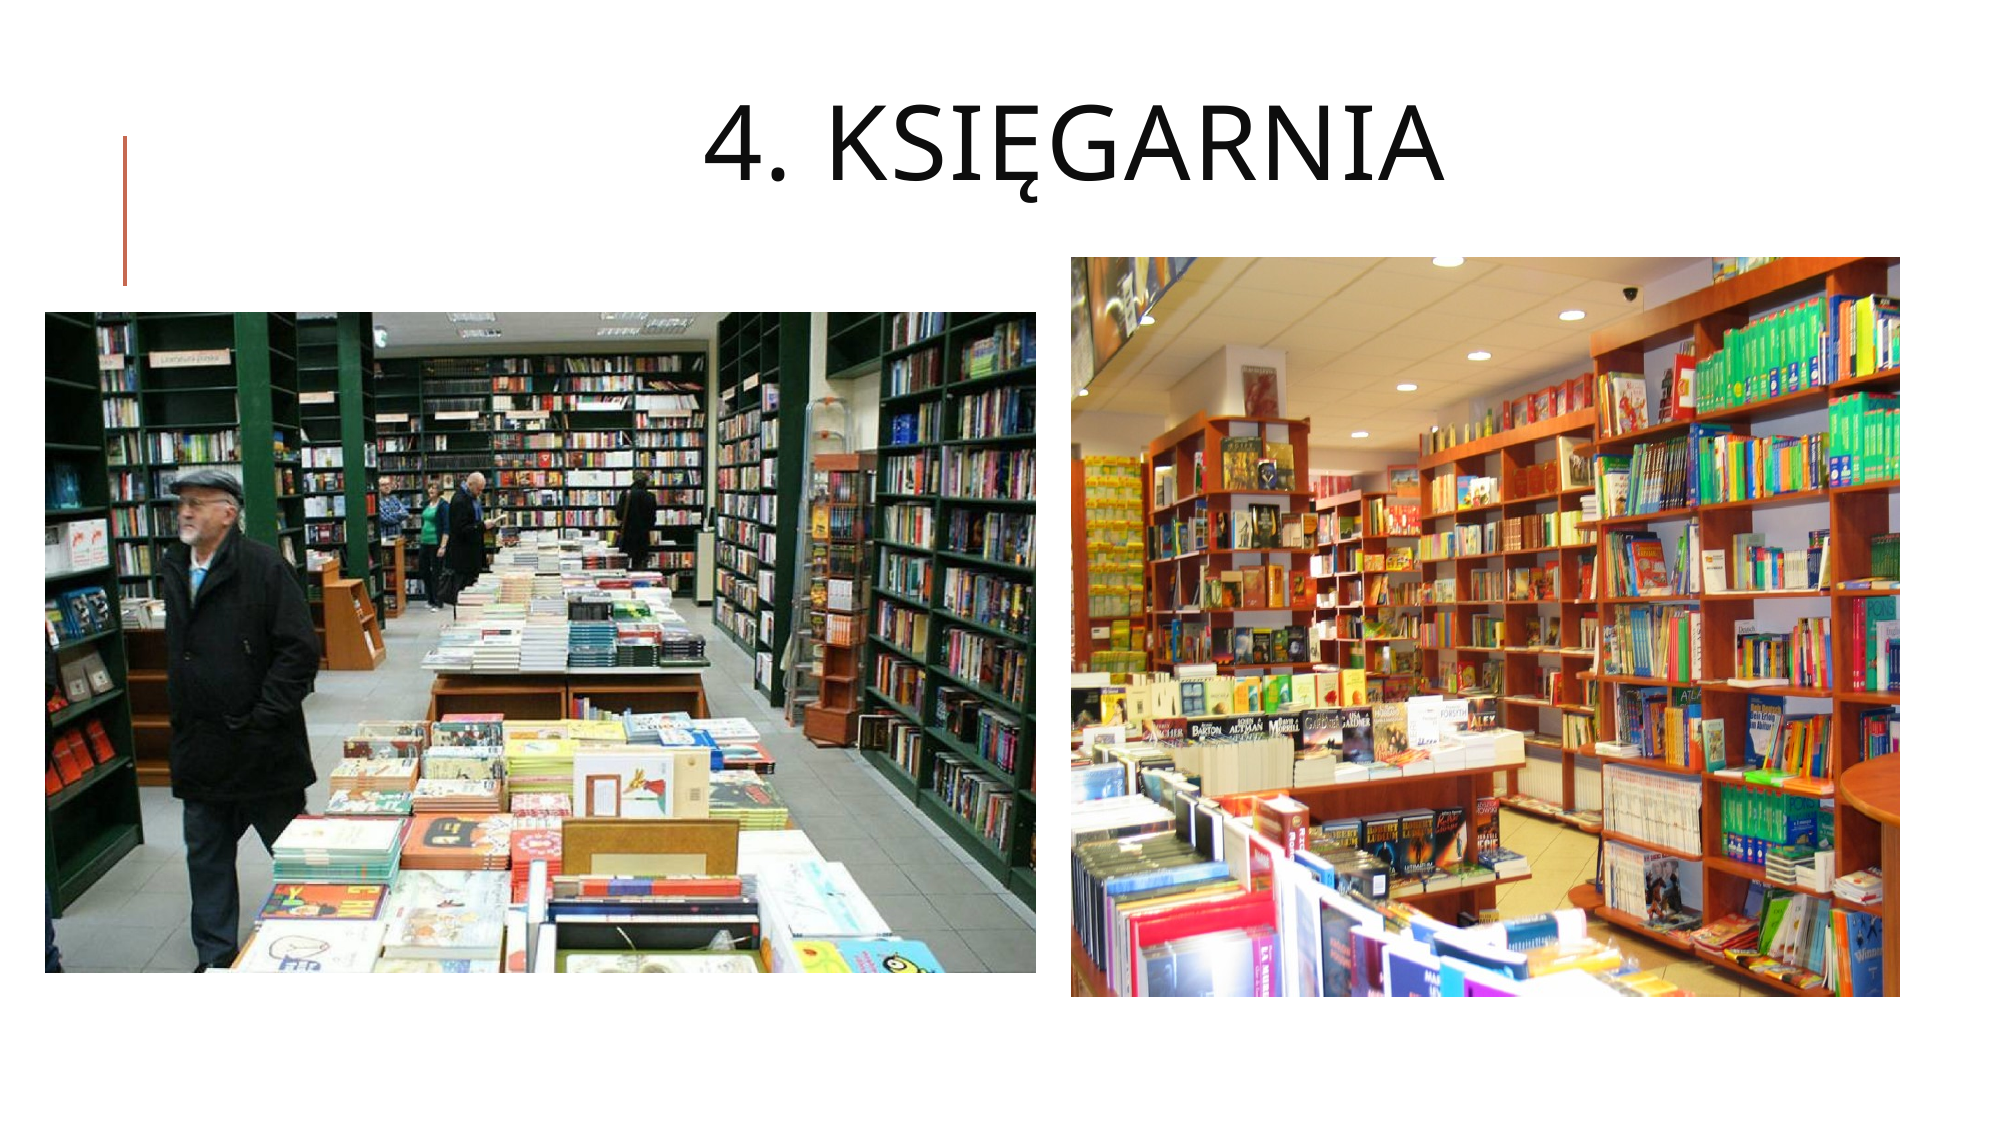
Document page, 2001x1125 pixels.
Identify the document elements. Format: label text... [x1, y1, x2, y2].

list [45, 312, 1036, 973]
title 4. Księgarnia [688, 27, 2000, 274]
picture [1071, 257, 1900, 997]
